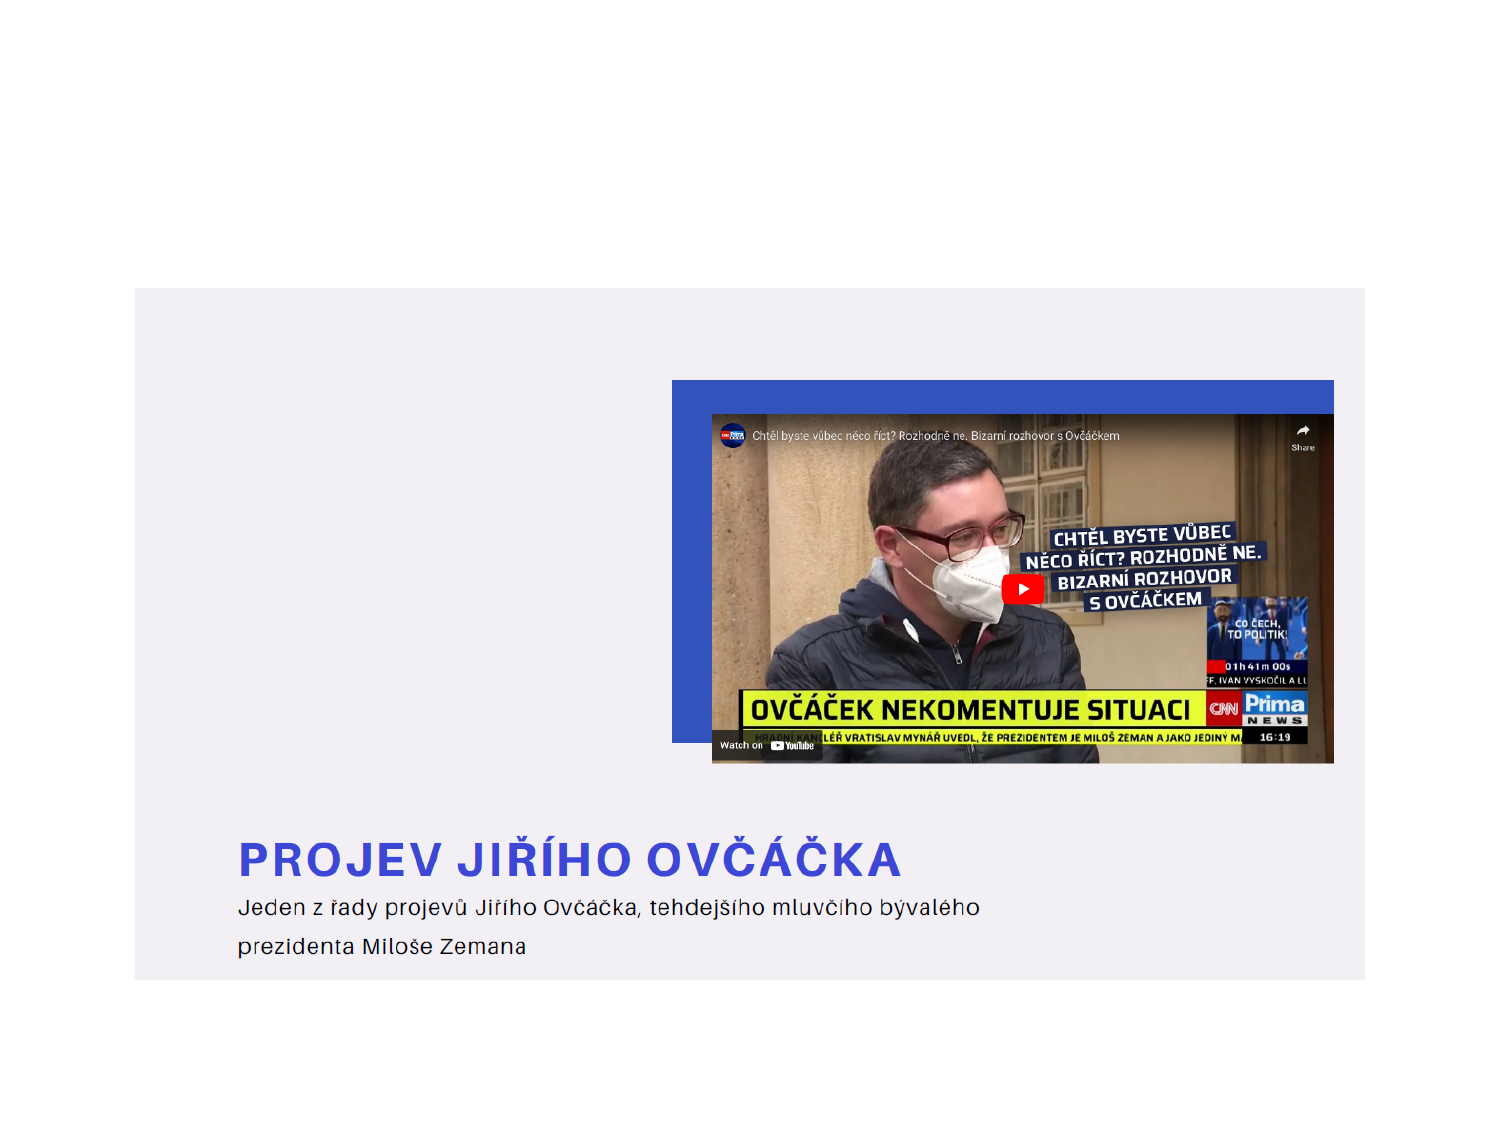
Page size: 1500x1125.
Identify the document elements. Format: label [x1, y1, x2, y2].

list [134, 287, 1366, 980]
